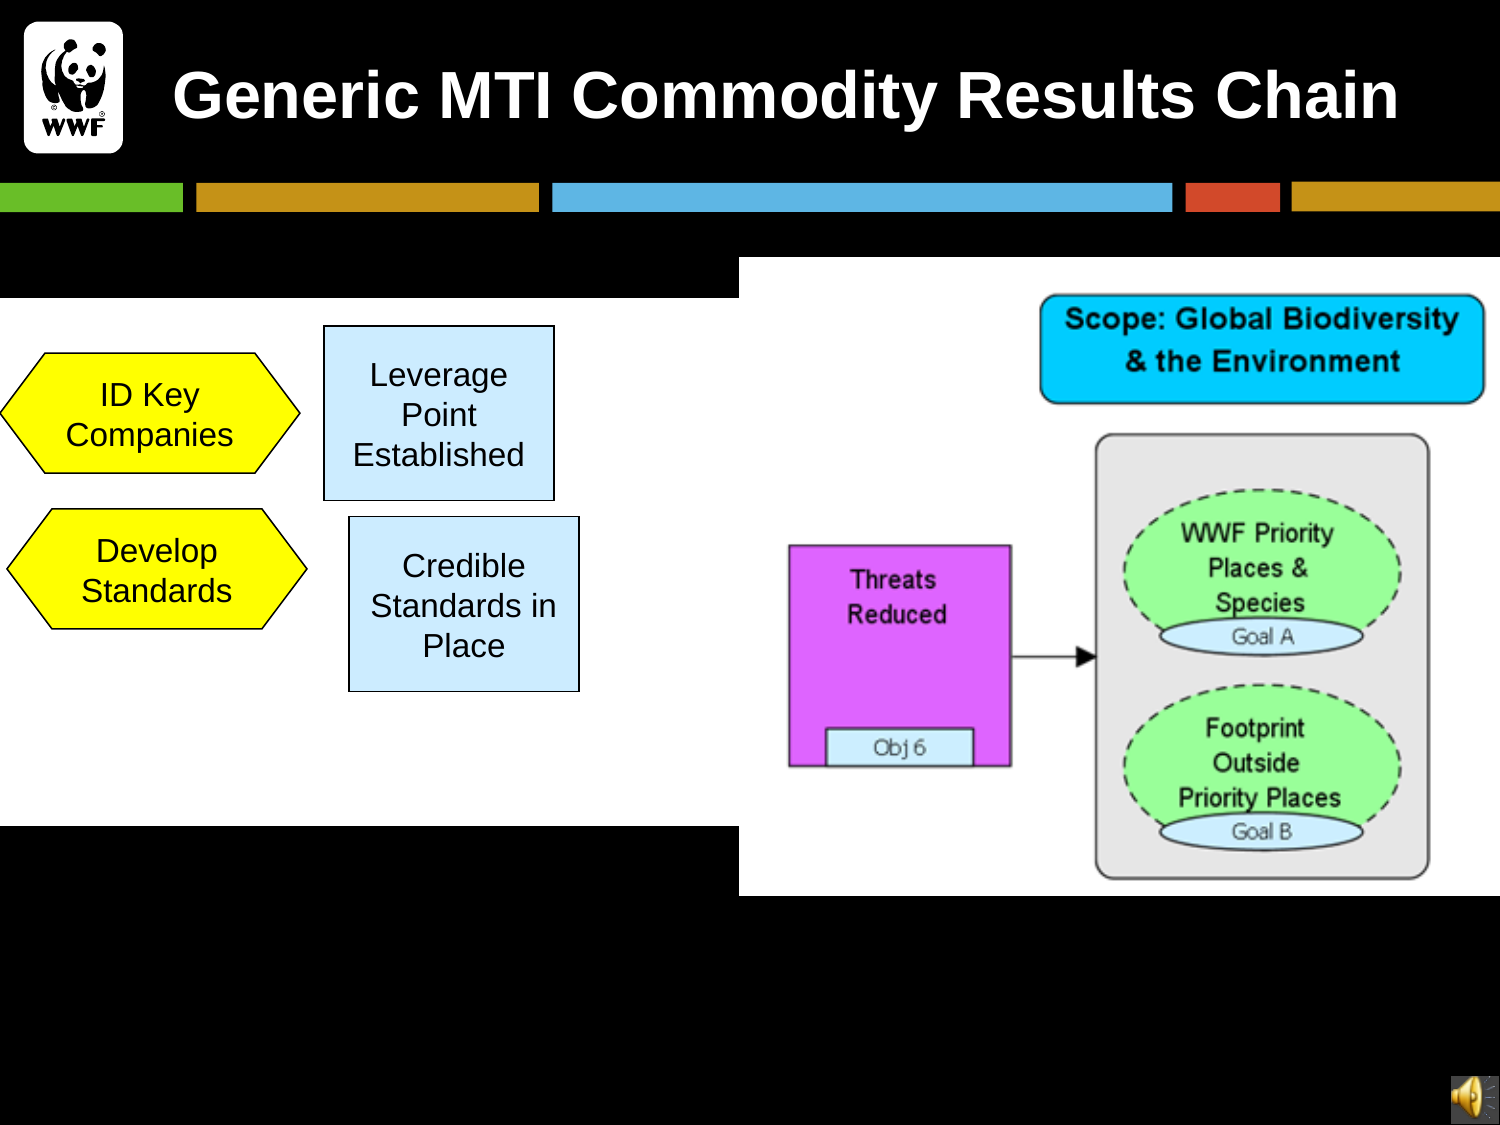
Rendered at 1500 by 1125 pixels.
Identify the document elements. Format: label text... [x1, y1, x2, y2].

picture [1449, 1074, 1500, 1125]
picture [0, 257, 1500, 896]
title Generic MTI Commodity Results Chain [156, 29, 1500, 165]
